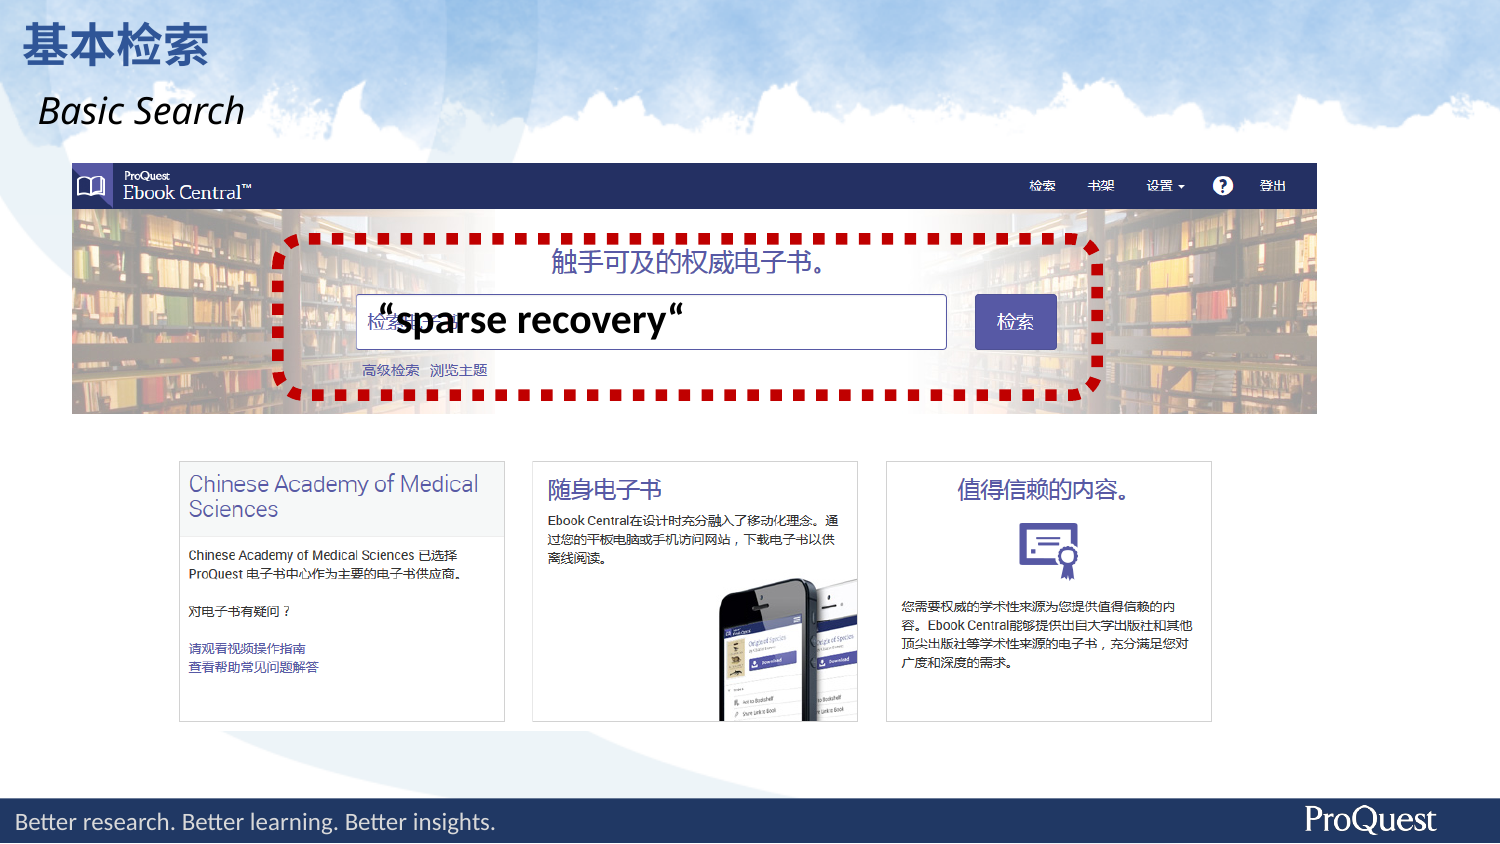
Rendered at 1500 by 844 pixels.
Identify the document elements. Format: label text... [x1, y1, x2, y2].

list Basic Search [22, 84, 1317, 136]
picture [1305, 805, 1437, 835]
picture [0, 0, 1500, 798]
title 基本检索 [22, 22, 1317, 84]
